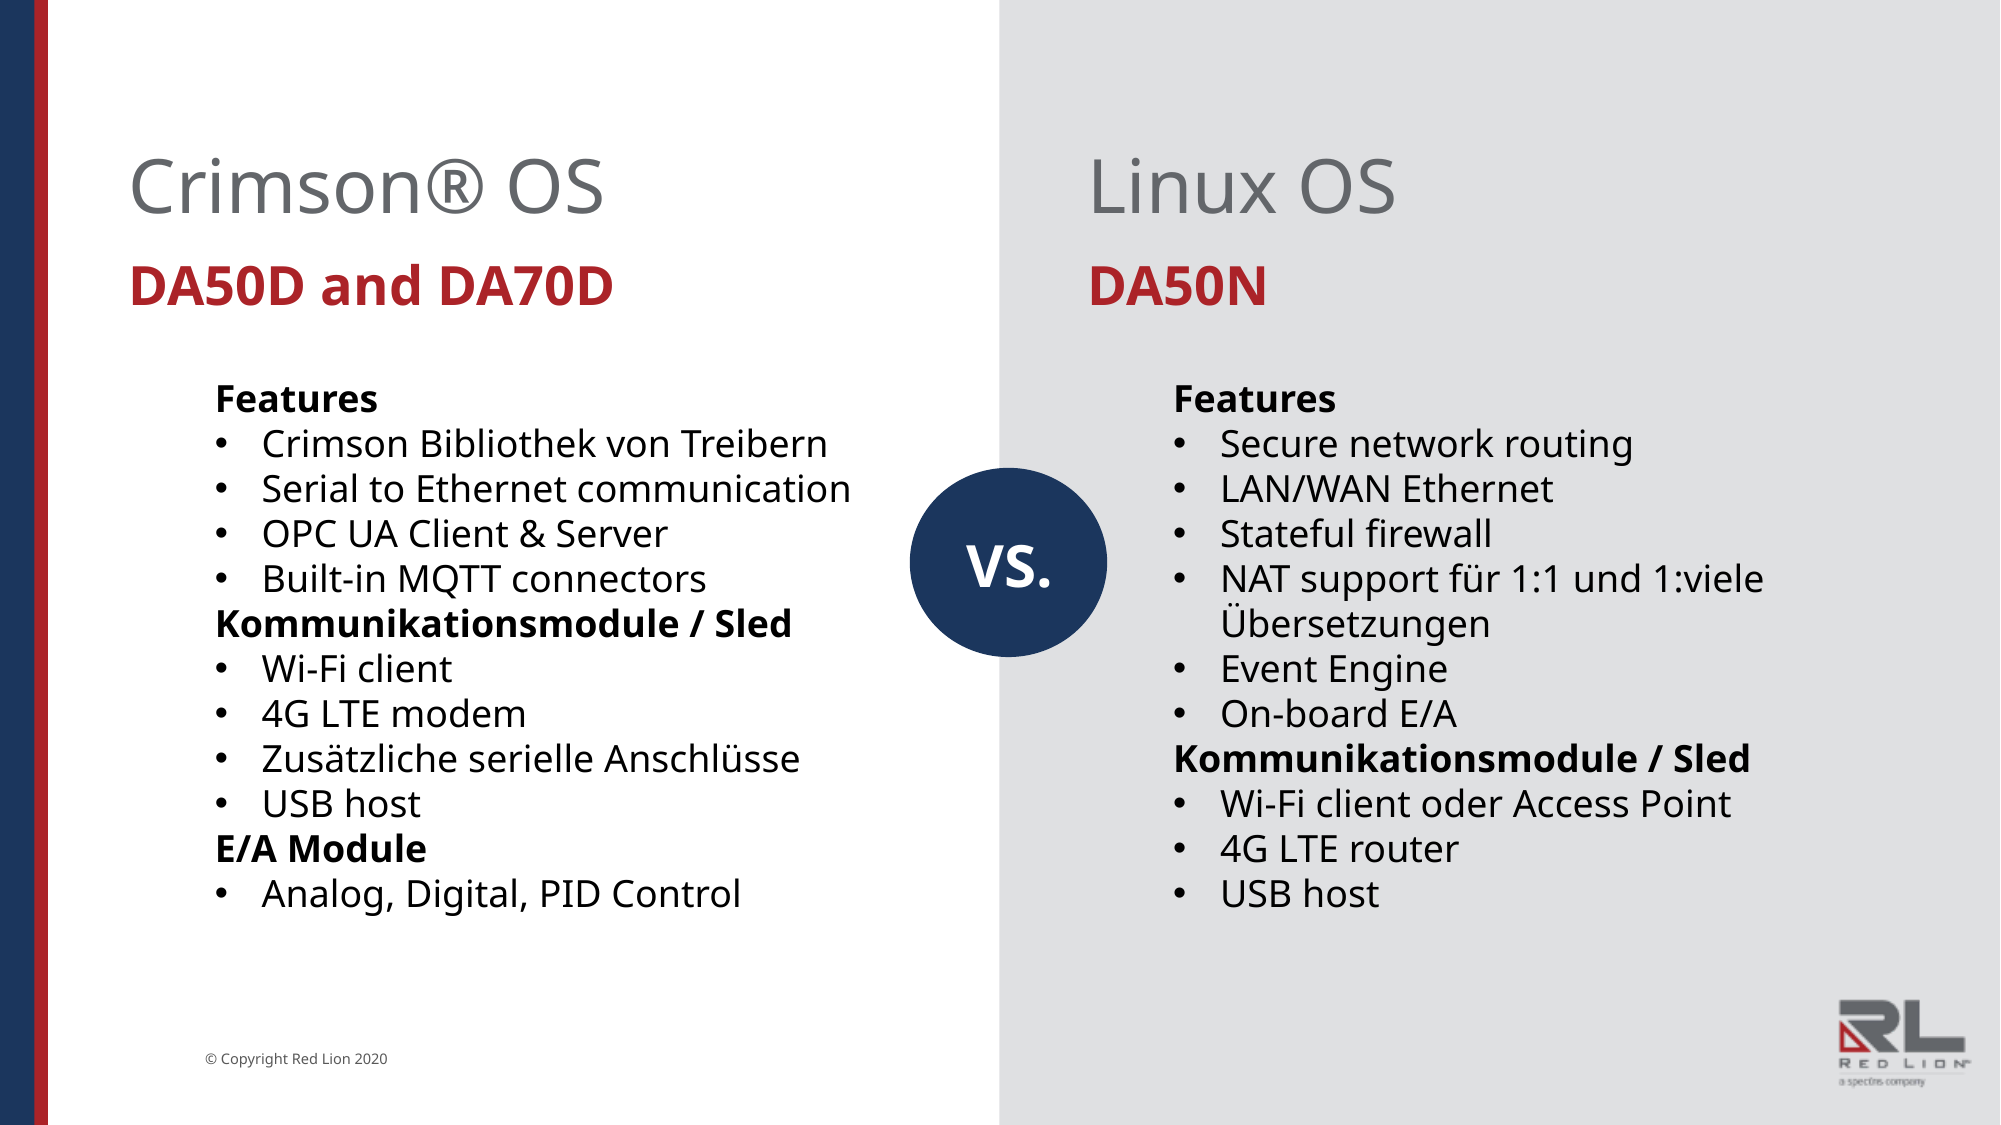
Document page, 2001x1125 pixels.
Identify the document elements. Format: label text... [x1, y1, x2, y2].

list DA50N [1072, 243, 1899, 303]
list Linux OS [1073, 0, 1900, 236]
text_box Features Crimson Bibliothek von Treibern Serial to Ethernet communication OPC UA Client & Server Built-in MQTT connectors Kommunikationsmodule / Sled Wi-Fi client 4G LTE modem Zusätzliche serielle Anschlüsse USB host E/A Module Analog, Digital, PID Control [200, 367, 881, 923]
text_box Features Secure network routing LAN/WAN Ethernet Stateful firewall NAT support für 1:1 und 1:viele Übersetzungen Event Engine On-board E/A Kommunikationsmodule / Sled Wi-Fi client oder Access Point 4G LTE router USB host [1158, 367, 1840, 923]
list Crimson® OS [113, 0, 927, 236]
picture [1833, 994, 1975, 1092]
list DA50D and DA70D [113, 243, 927, 303]
